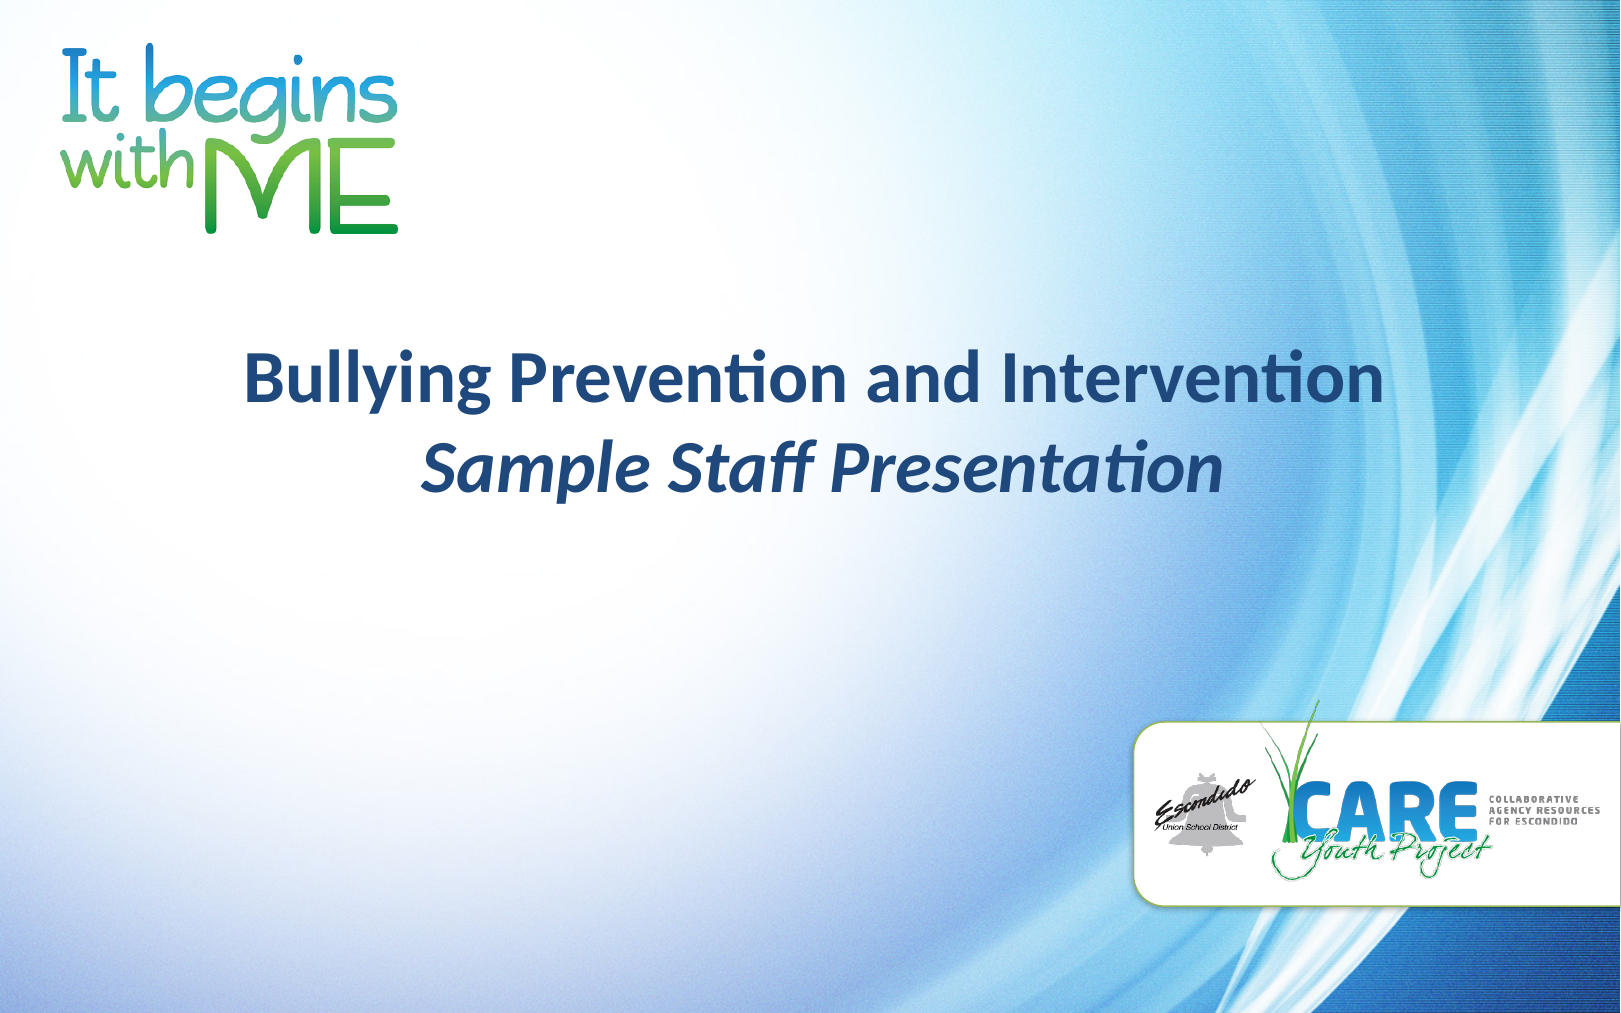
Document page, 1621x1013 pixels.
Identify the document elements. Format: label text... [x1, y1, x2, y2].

text_box [1132, 721, 1621, 907]
picture [0, 0, 1620, 1013]
title Bullying Prevention and Intervention Sample Staff Presentation [35, 268, 1613, 657]
